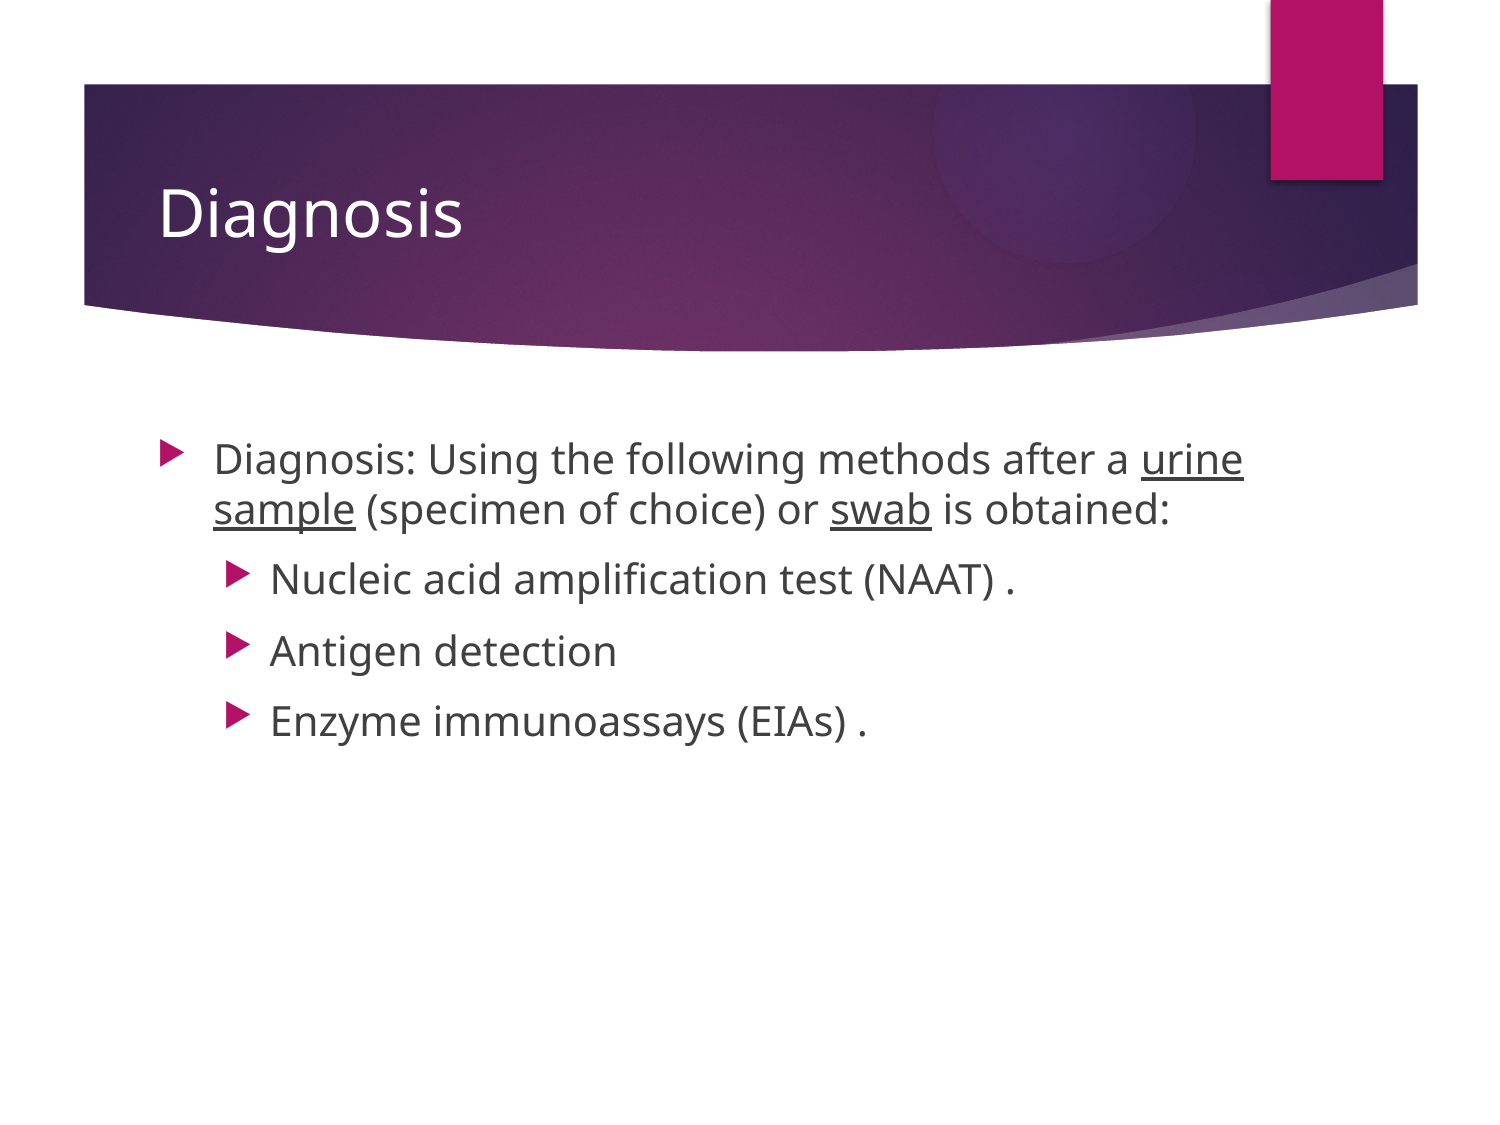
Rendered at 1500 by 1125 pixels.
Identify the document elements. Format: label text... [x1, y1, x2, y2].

list Diagnosis: Using the following methods after a urine sample (specimen of choice) or swab is obtained: Nucleic acid amplification test (NAAT) . Antigen detection Enzyme immunoassays (EIAs) . [142, 425, 1325, 1005]
title Diagnosis [142, 152, 1183, 269]
